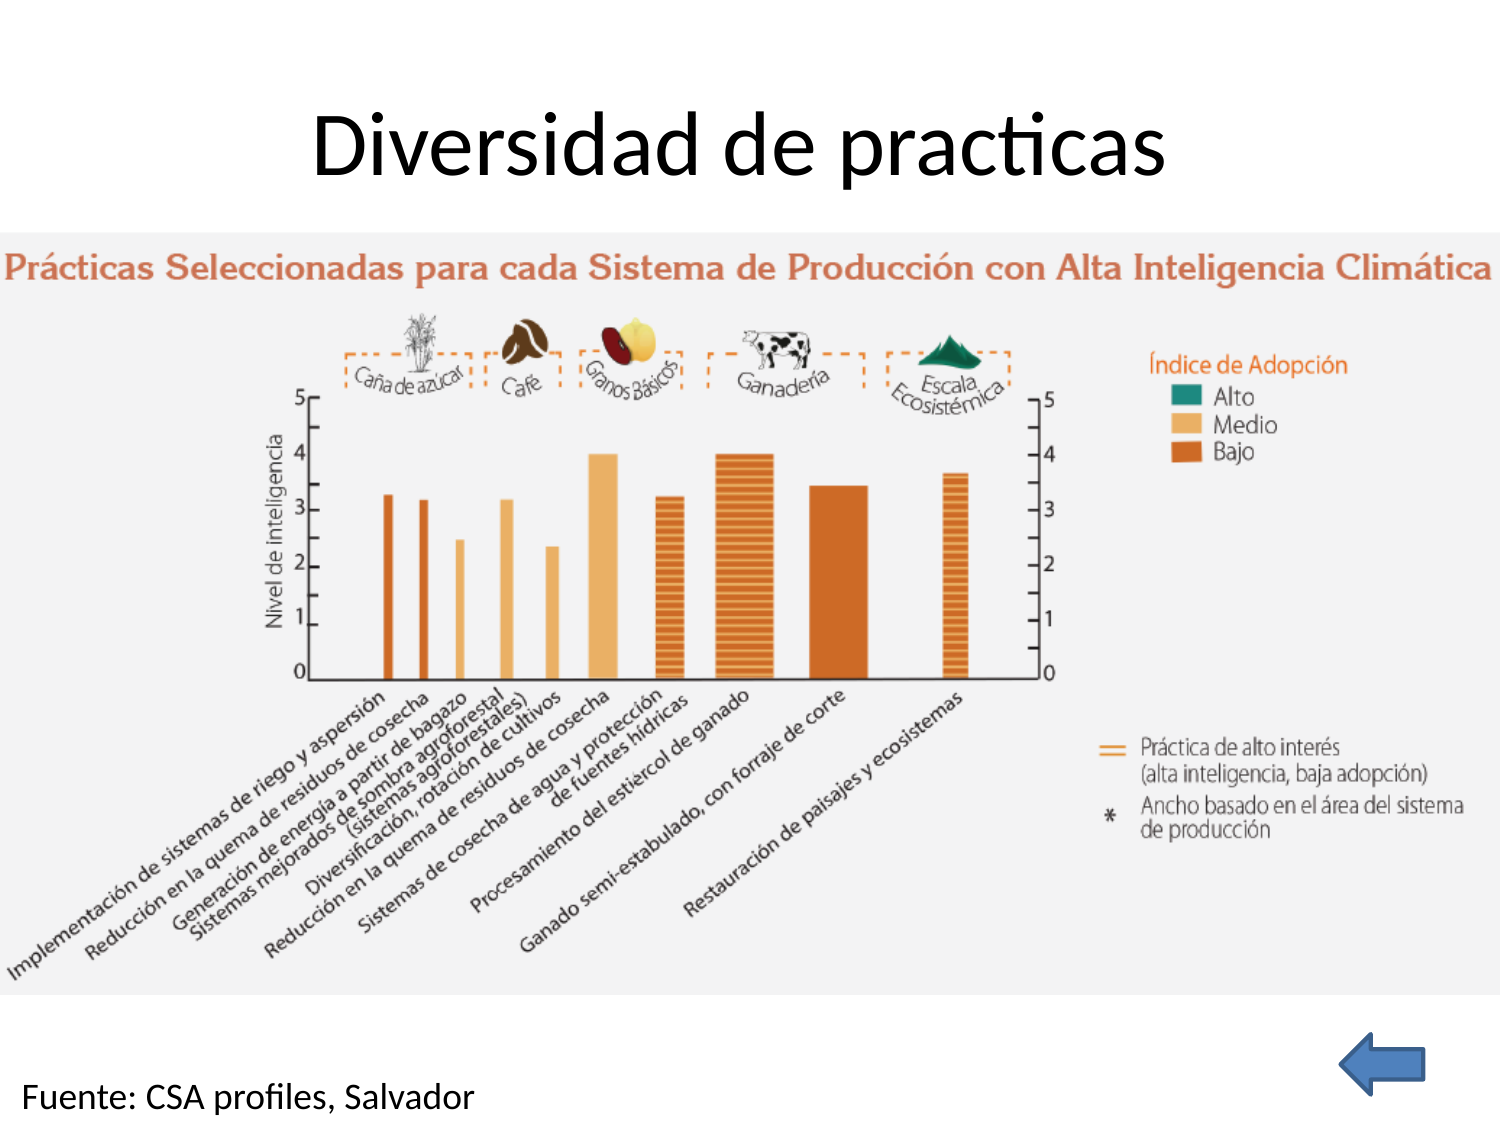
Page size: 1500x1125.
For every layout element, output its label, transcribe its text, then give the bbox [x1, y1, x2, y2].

title Diversidad de practicas [75, 45, 1425, 231]
picture [0, 232, 1500, 995]
text_box Fuente: CSA profiles, Salvador [6, 1064, 500, 1125]
text_box [1338, 1032, 1426, 1097]
